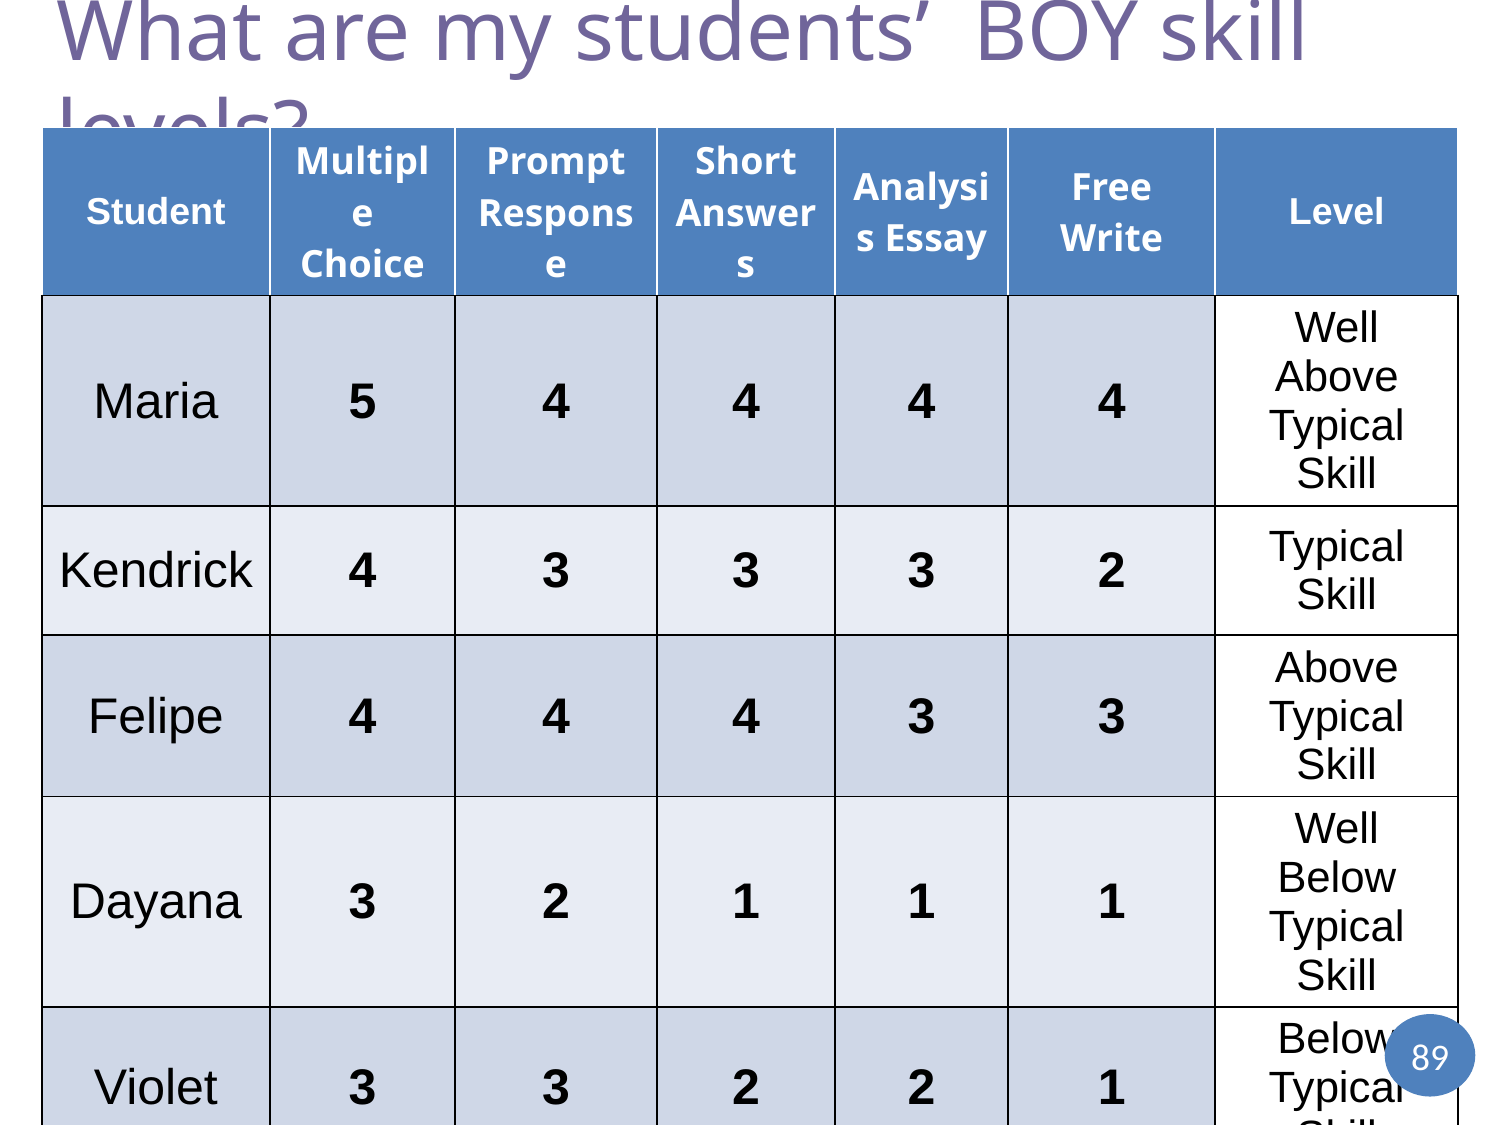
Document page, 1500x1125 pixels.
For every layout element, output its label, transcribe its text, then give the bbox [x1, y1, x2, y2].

table_cell Felipe [43, 636, 269, 796]
table_cell 3 [271, 1008, 454, 1125]
table_cell Below Typical Skill [1216, 1008, 1457, 1125]
table_cell 5 [271, 296, 454, 505]
table_cell 4 [658, 296, 834, 505]
table_cell 3 [1009, 636, 1214, 796]
title What are my students’ BOY skill levels? – 2 [41, 13, 1471, 141]
table_cell Well Above Typical Skill [1216, 296, 1457, 505]
table_cell Maria [43, 296, 269, 505]
table_cell Above Typical Skill [1216, 636, 1457, 796]
table_cell 1 [1009, 797, 1214, 1006]
table_cell 4 [271, 507, 454, 634]
table_cell 2 [658, 1008, 834, 1125]
table_cell 2 [1009, 507, 1214, 634]
table_cell 4 [456, 296, 656, 505]
table_header Analysis Essay [836, 128, 1007, 295]
table_cell 4 [836, 296, 1007, 505]
table_header Multiple Choice [271, 128, 454, 295]
table_cell 1 [1009, 1008, 1214, 1125]
table_header Level [1216, 128, 1457, 295]
table_header Student [43, 128, 269, 295]
table_cell 3 [456, 507, 656, 634]
table_header Short Answers [658, 128, 834, 295]
table_cell 2 [456, 797, 656, 1006]
table_cell 3 [271, 797, 454, 1006]
table_header Free Write [1009, 128, 1214, 295]
table_cell Well Below Typical Skill [1216, 797, 1457, 1006]
table_cell 3 [658, 507, 834, 634]
table_cell 1 [836, 797, 1007, 1006]
table_cell Kendrick [43, 507, 269, 634]
table_cell 1 [658, 797, 834, 1006]
table_cell Dayana [43, 797, 269, 1006]
table_cell 4 [456, 636, 656, 796]
text_box 89 [1384, 1014, 1476, 1097]
table_cell Violet [43, 1008, 269, 1125]
table_header Prompt Response [456, 128, 656, 295]
table_cell Typical Skill [1216, 507, 1457, 634]
table_cell 4 [1009, 296, 1214, 505]
table_cell 3 [456, 1008, 656, 1125]
table_cell 3 [836, 636, 1007, 796]
table_cell 4 [658, 636, 834, 796]
table_cell 3 [836, 507, 1007, 634]
table_cell 2 [836, 1008, 1007, 1125]
table_cell 4 [271, 636, 454, 796]
